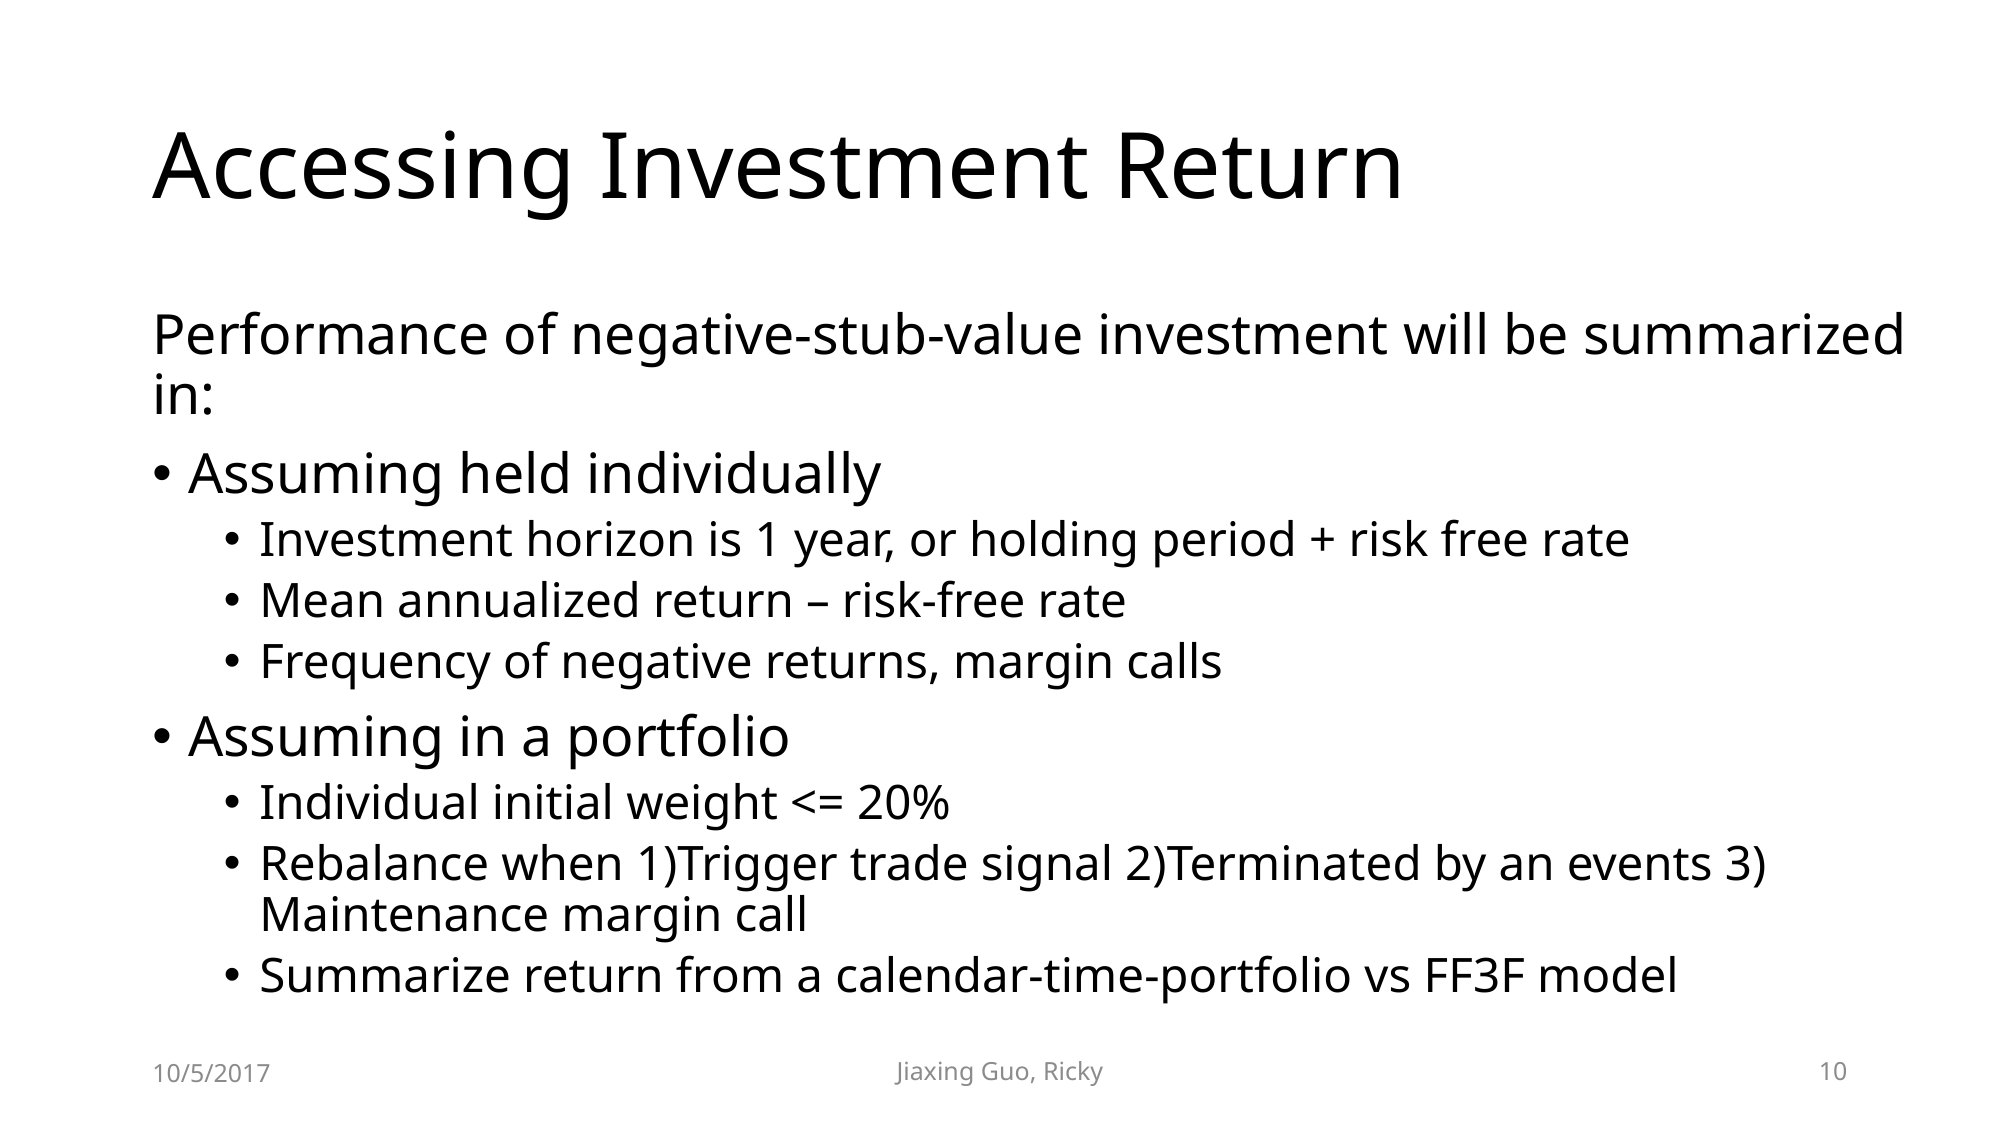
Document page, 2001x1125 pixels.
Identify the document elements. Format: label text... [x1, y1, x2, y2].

list Performance of negative-stub-value investment will be summarized in: Assuming held individually Investment horizon is 1 year, or holding period + risk free rate Mean annualized return – risk-free rate Frequency of negative returns, margin calls Assuming in a portfolio Individual initial weight <= 20% Rebalance when 1)Trigger trade signal 2)Terminated by an events 3) Maintenance margin call Summarize return from a calendar-time-portfolio vs FF3F model [137, 299, 1956, 1014]
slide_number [137, 1042, 588, 1103]
title Accessing Investment Return [137, 59, 1863, 278]
footer Jiaxing Guo, Ricky [662, 1042, 1338, 1103]
slide_number 10 [1412, 1042, 1863, 1103]
